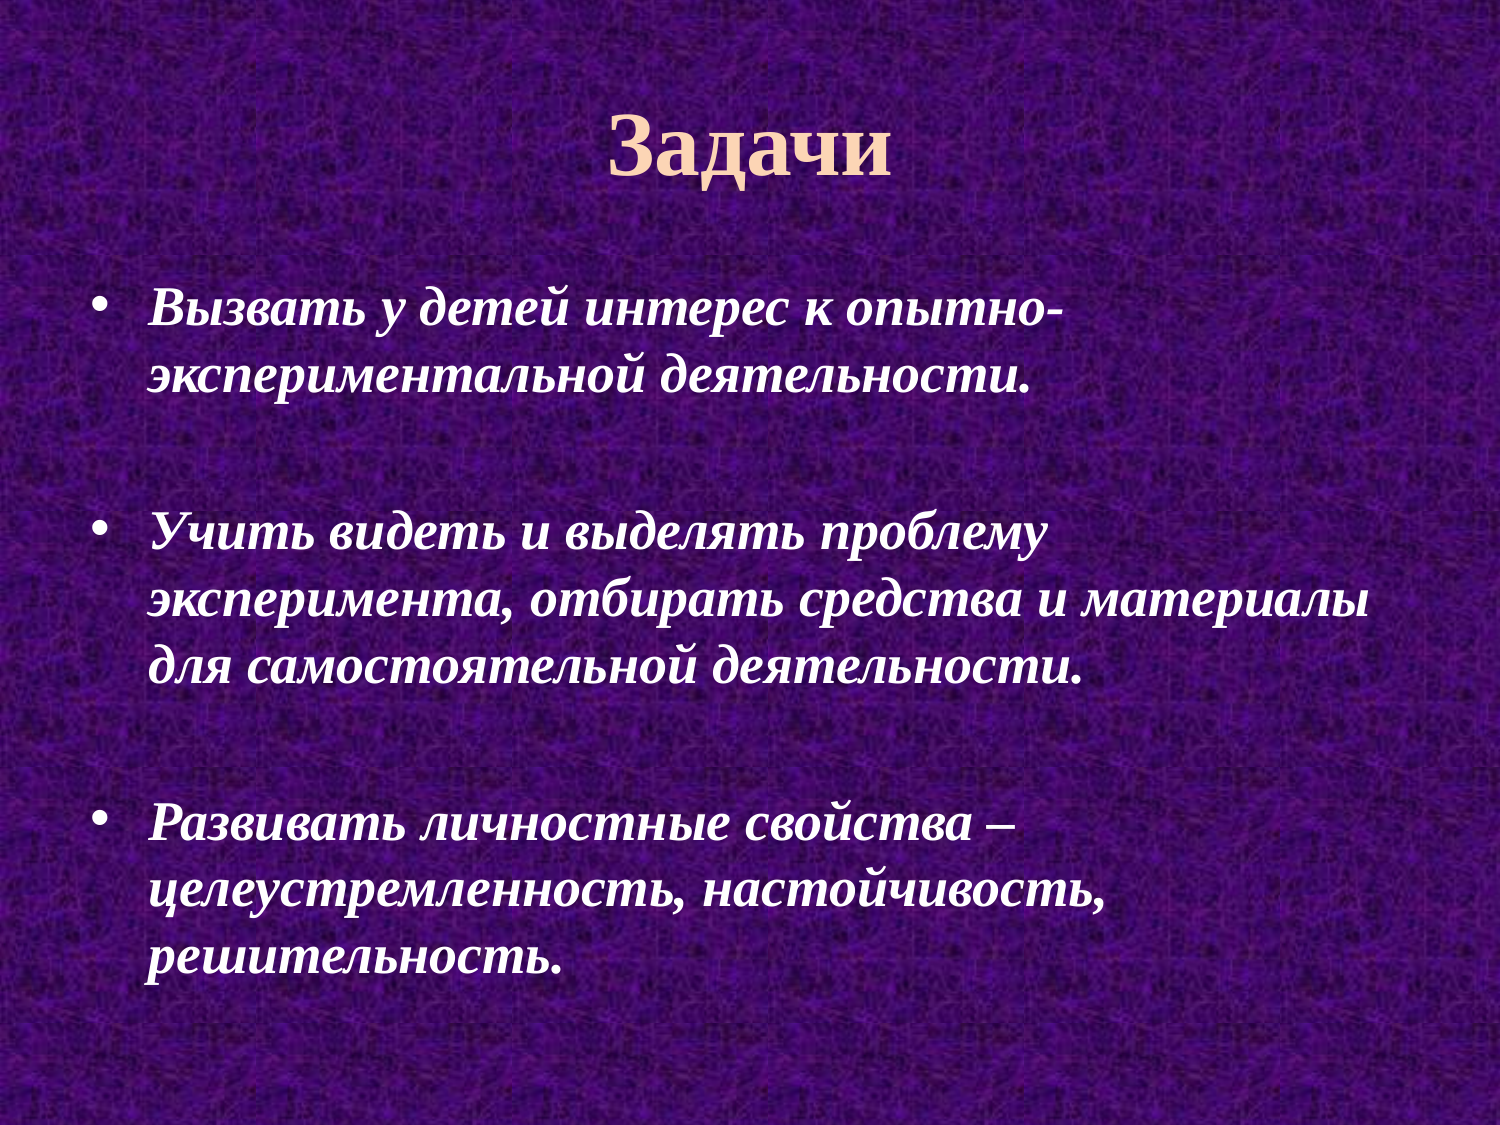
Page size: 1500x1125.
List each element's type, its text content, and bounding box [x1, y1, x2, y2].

title Задачи [75, 45, 1425, 233]
list Вызвать у детей интерес к опытно-экспериментальной деятельности. Учить видеть и выделять проблему эксперимента, отбирать средства и материалы для самостоятельной деятельности. Развивать личностные свойства – целеустремленность, настойчивость, решительность. [75, 262, 1425, 1005]
picture [0, 0, 1500, 1125]
